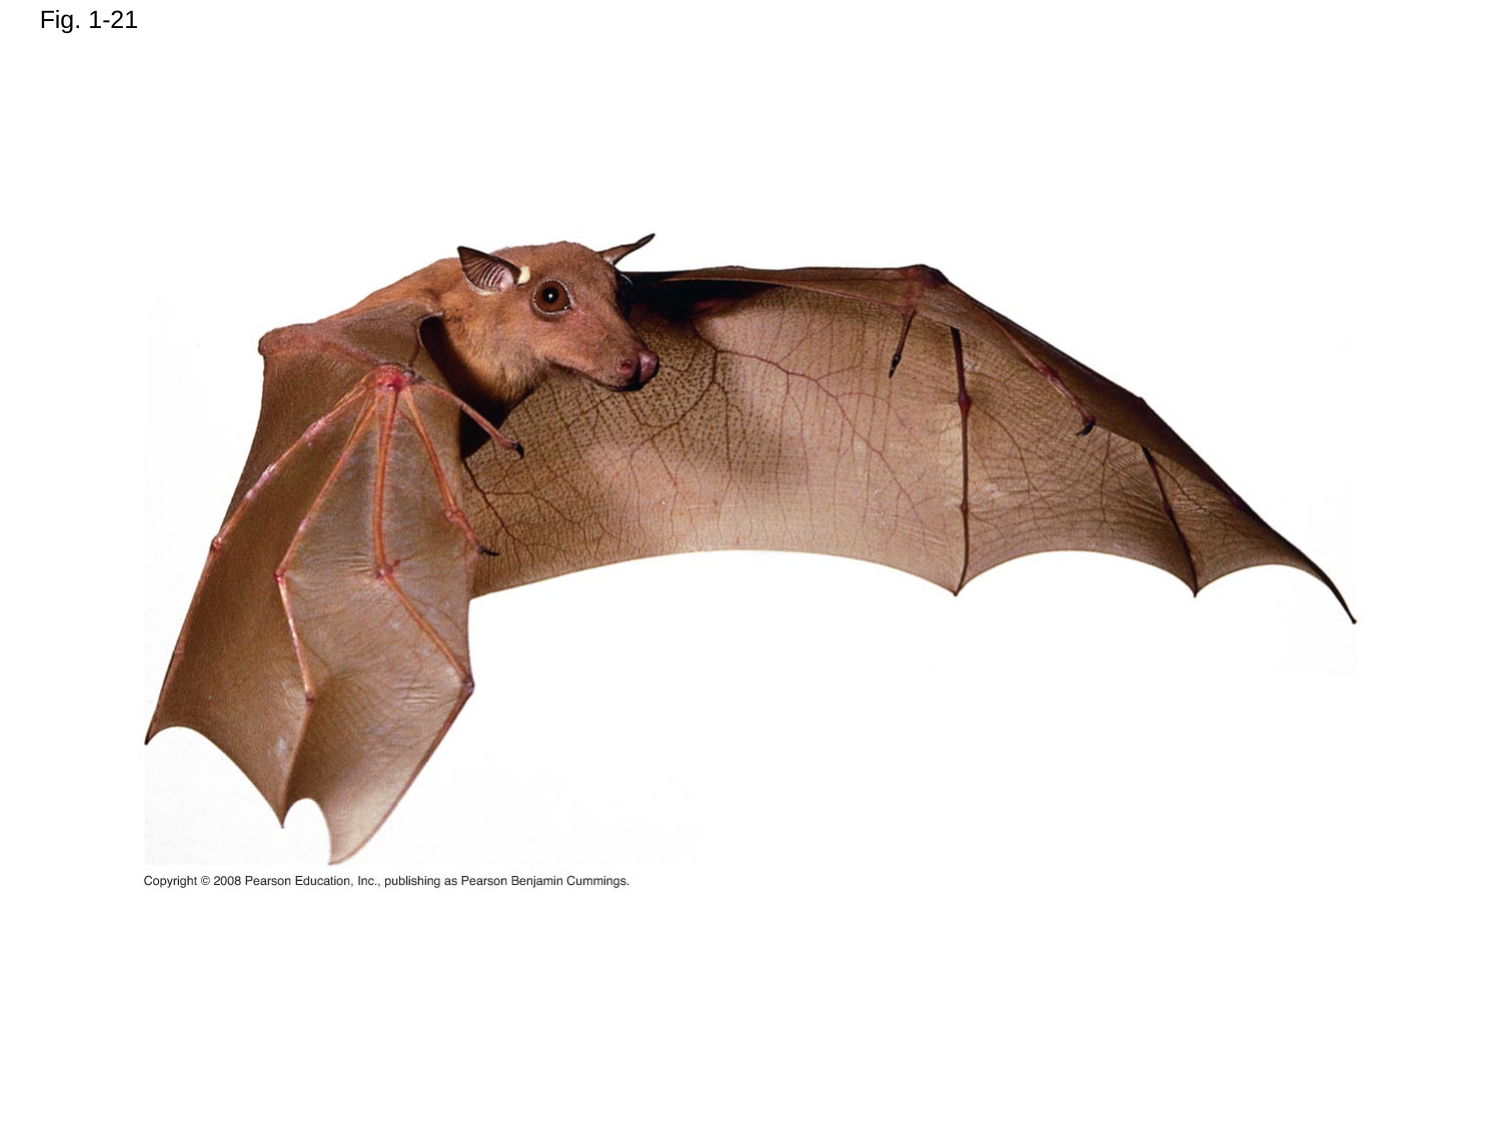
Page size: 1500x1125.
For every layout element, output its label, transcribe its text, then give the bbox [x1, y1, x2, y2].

text_box Fig. 1-21 [24, 0, 350, 50]
picture [137, 228, 1362, 897]
